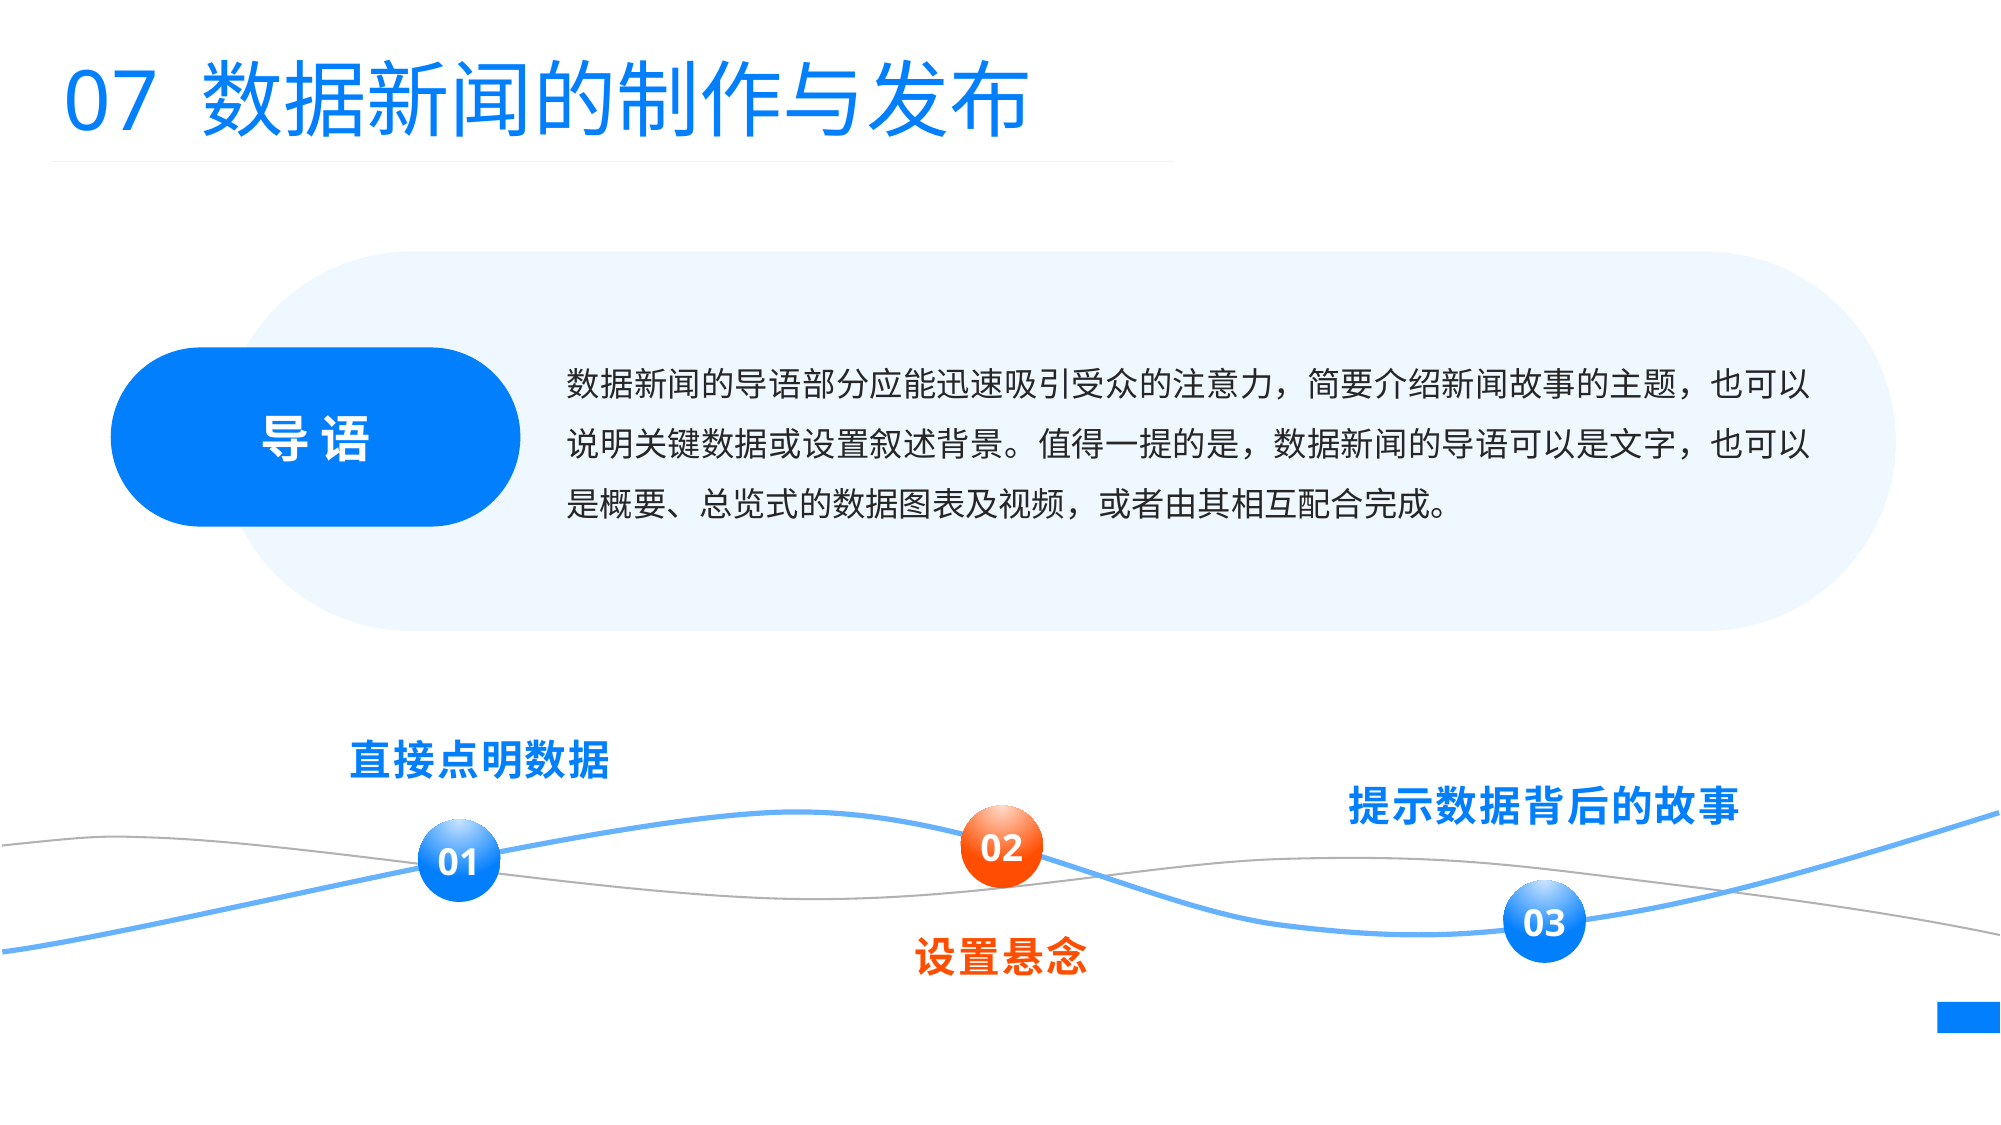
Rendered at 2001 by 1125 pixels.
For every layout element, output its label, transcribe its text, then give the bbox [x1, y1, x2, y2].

text_box 导语 [109, 346, 522, 528]
text_box [240, 250, 1897, 632]
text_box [48, 39, 1202, 162]
text_box [1936, 1028, 2000, 1034]
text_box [1, 727, 2000, 1028]
text_box 数据新闻的导语部分应能迅速吸引受众的注意力，简要介绍新闻故事的主题，也可以说明关键数据或设置叙述背景。值得一提的是，数据新闻的导语可以是文字，也可以是概要、总览式的数据图表及视频，或者由其相互配合完成。 [566, 327, 1813, 540]
